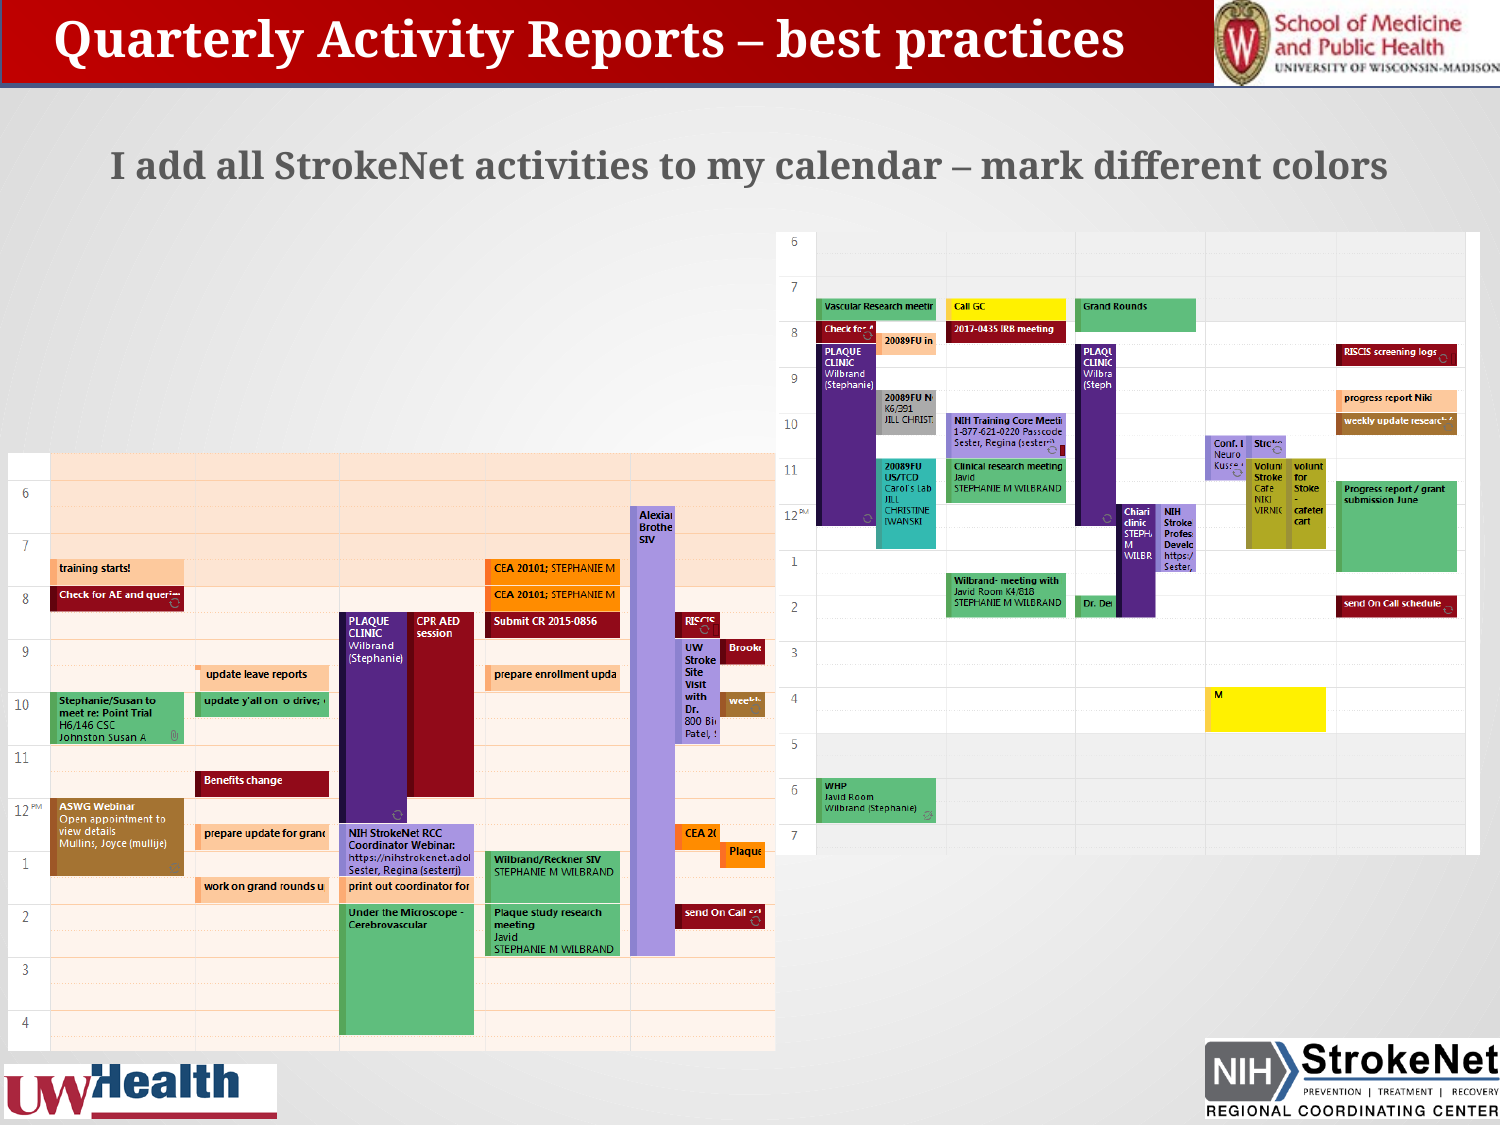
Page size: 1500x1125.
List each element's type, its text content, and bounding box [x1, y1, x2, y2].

picture [8, 232, 1480, 1051]
picture [1214, 0, 1500, 86]
text_box Quarterly Activity Reports – best practices [39, 0, 1141, 75]
text_box [0, 0, 1210, 88]
text_box I add all StrokeNet activities to my calendar – mark different colors [76, 134, 1424, 195]
picture [1204, 1038, 1500, 1120]
picture [4, 1064, 277, 1120]
